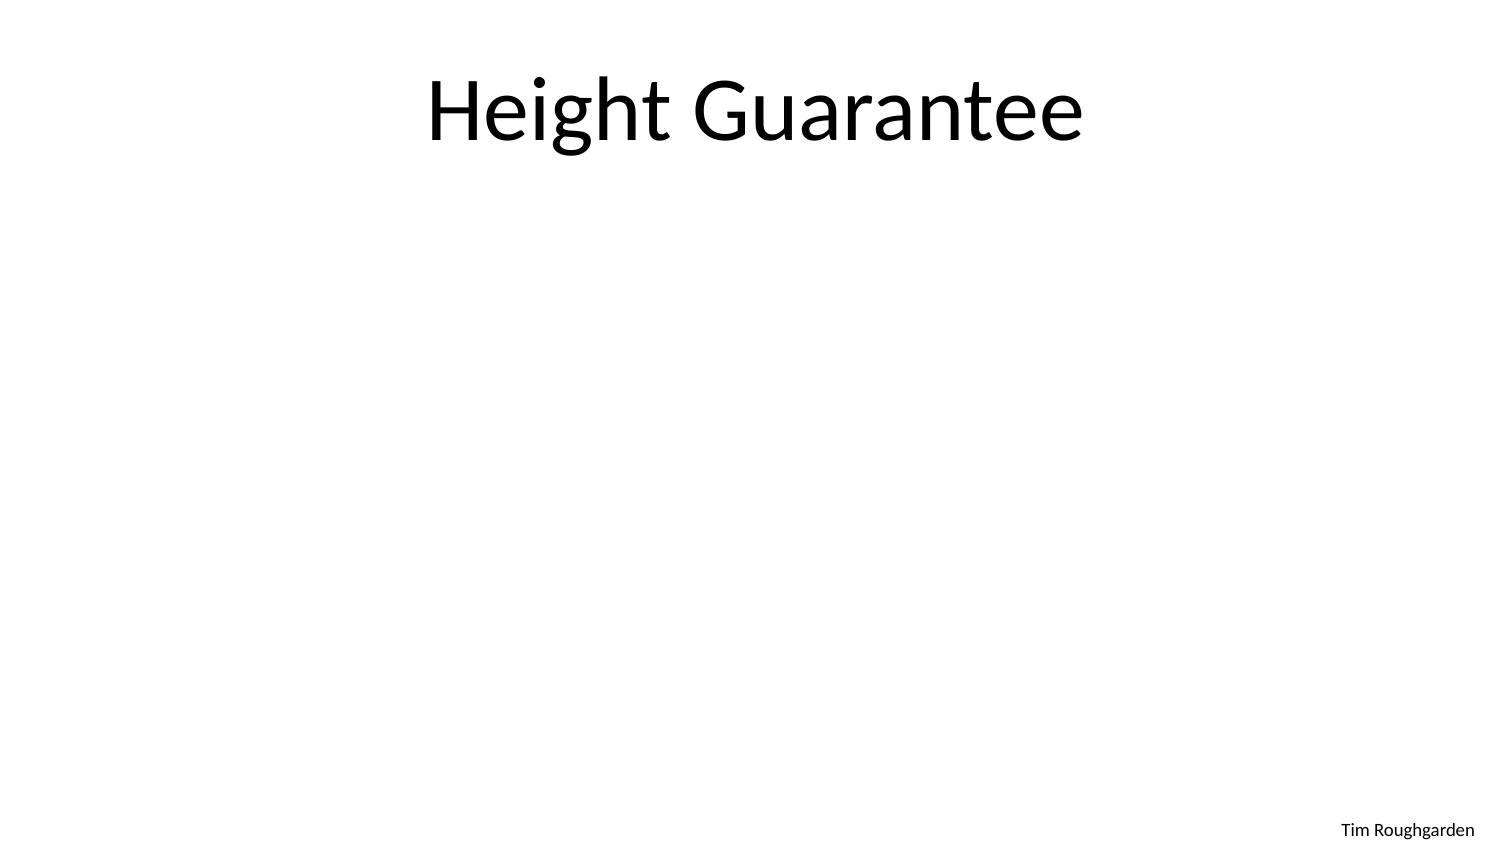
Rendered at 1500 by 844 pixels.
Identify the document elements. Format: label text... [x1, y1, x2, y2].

title Height Guarantee [75, 33, 1438, 175]
